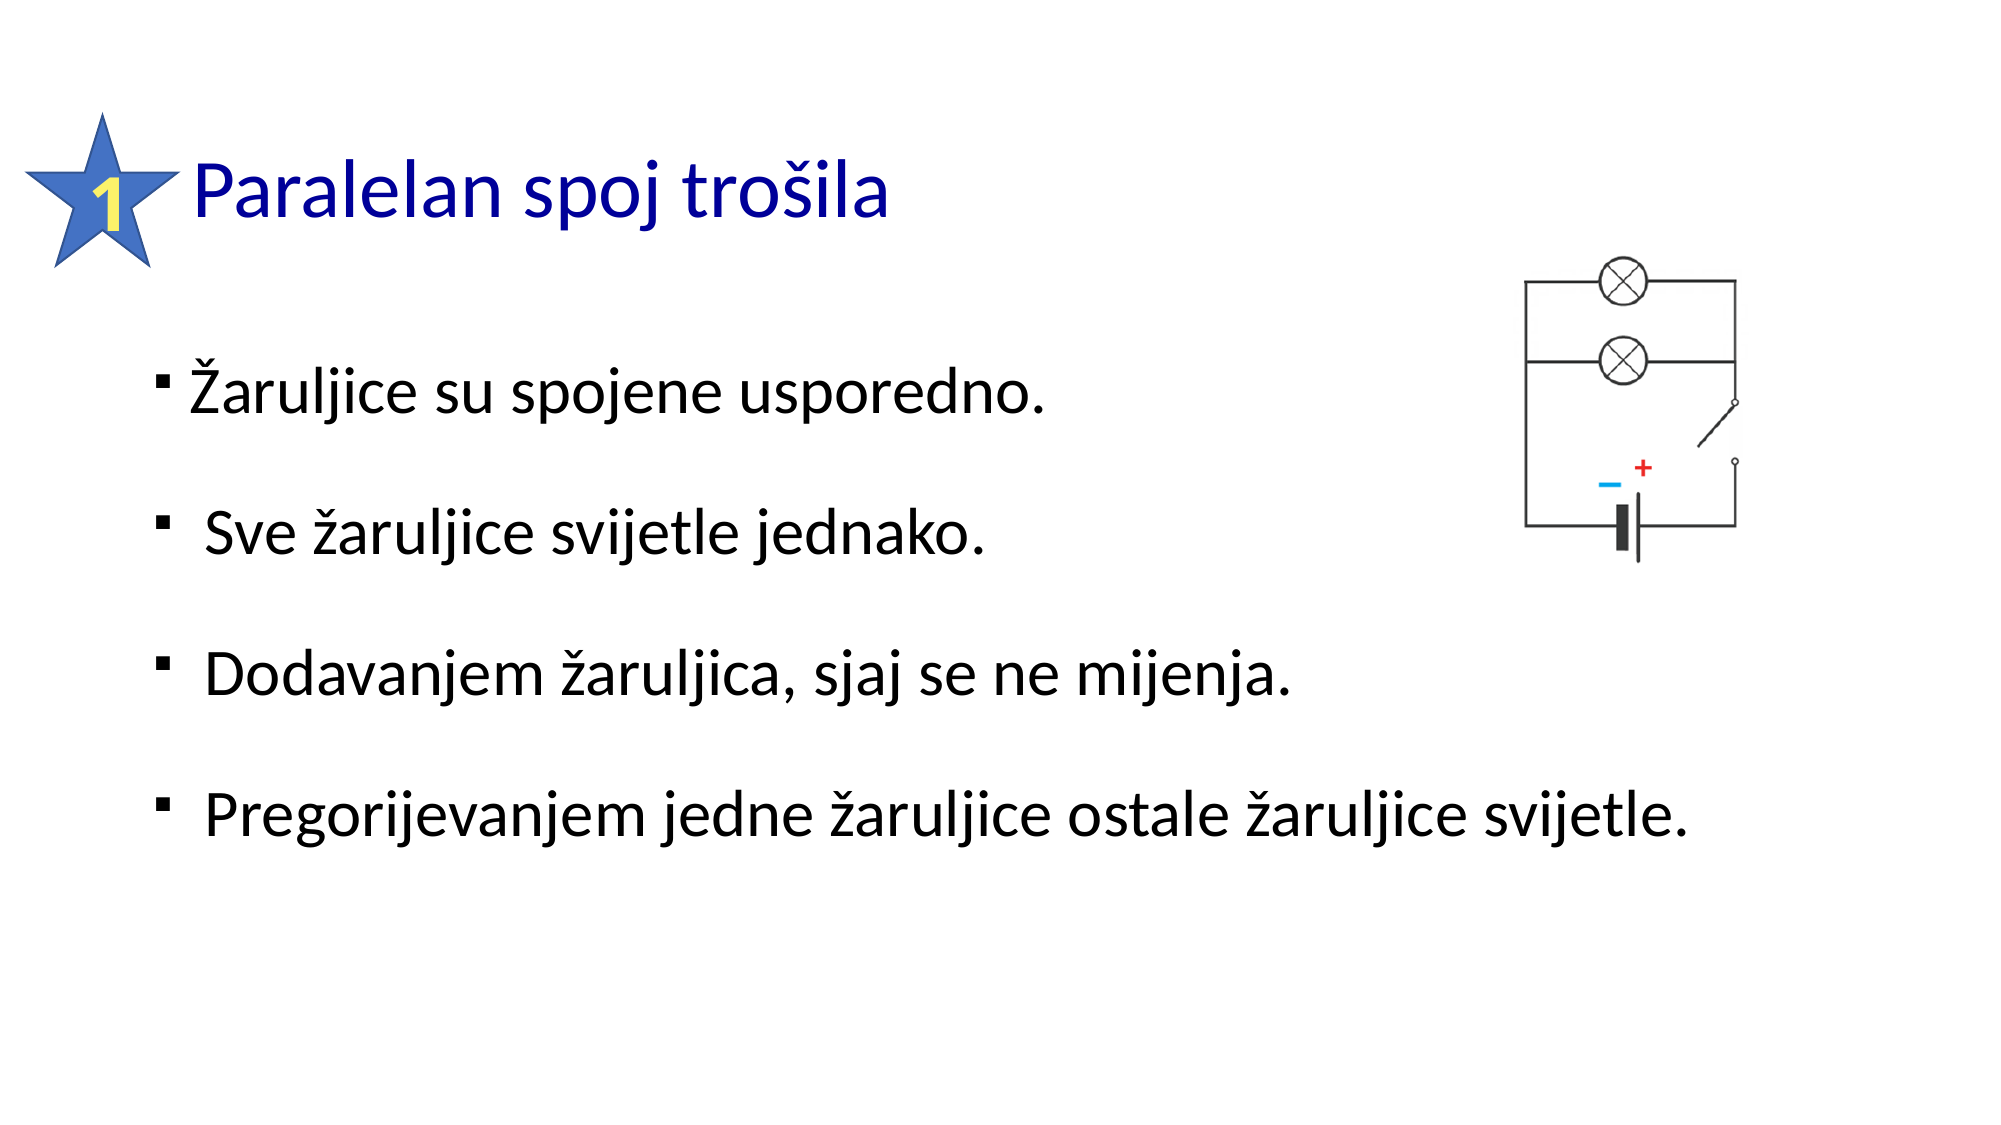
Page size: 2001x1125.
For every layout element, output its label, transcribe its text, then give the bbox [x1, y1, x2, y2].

picture [1321, 153, 1948, 661]
text_box 1 [24, 111, 181, 269]
text_box Žaruljice su spojene usporedno. Sve žaruljice svijetle jednako. Dodavanjem žaruljica, sjaj se ne mijenja. Pregorijevanjem jedne žaruljice ostale žaruljice svijetle. [137, 299, 1863, 1014]
text_box Paralelan spoj trošila [177, 136, 1977, 245]
